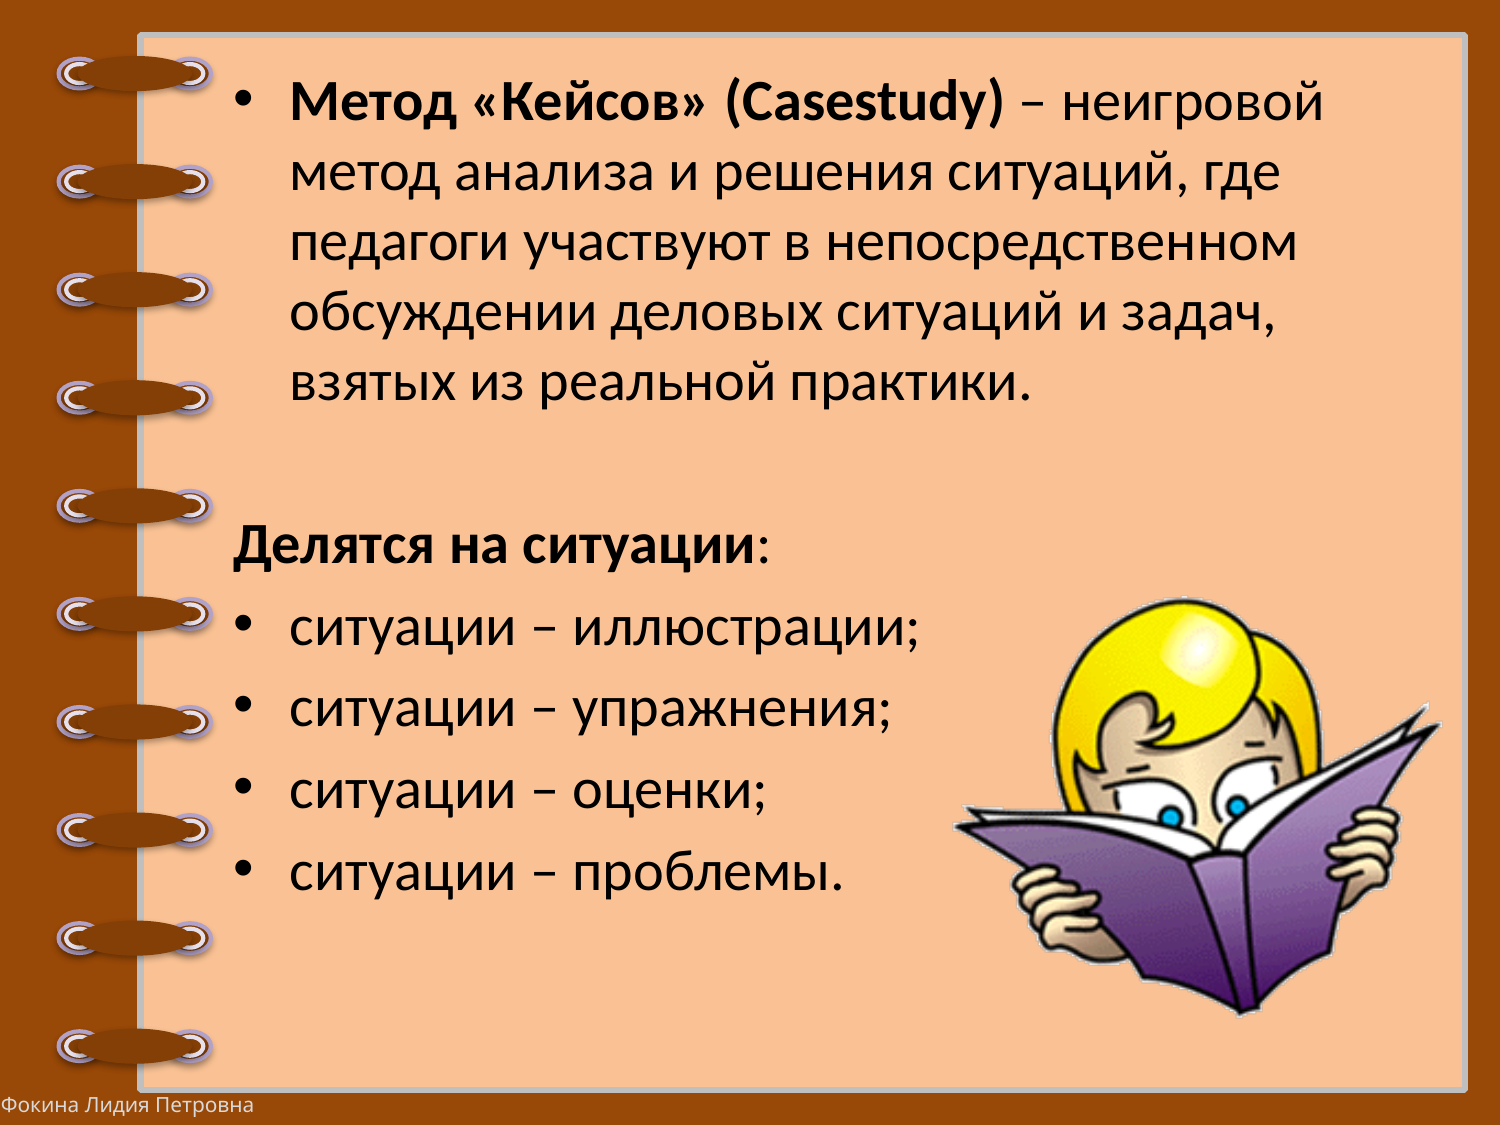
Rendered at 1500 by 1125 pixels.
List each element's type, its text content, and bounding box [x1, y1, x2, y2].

picture [926, 550, 1466, 1043]
list Метод «Кейсов» (Casestudy) – неигровой метод анализа и решения ситуаций, где педагоги участвуют в непосредственном обсуждении деловых ситуаций и задач, взятых из реальной практики. Делятся на ситуации: ситуации – иллюстрации; ситуации – упражнения; ситуации – оценки; ситуации – проблемы. [218, 54, 1425, 1005]
